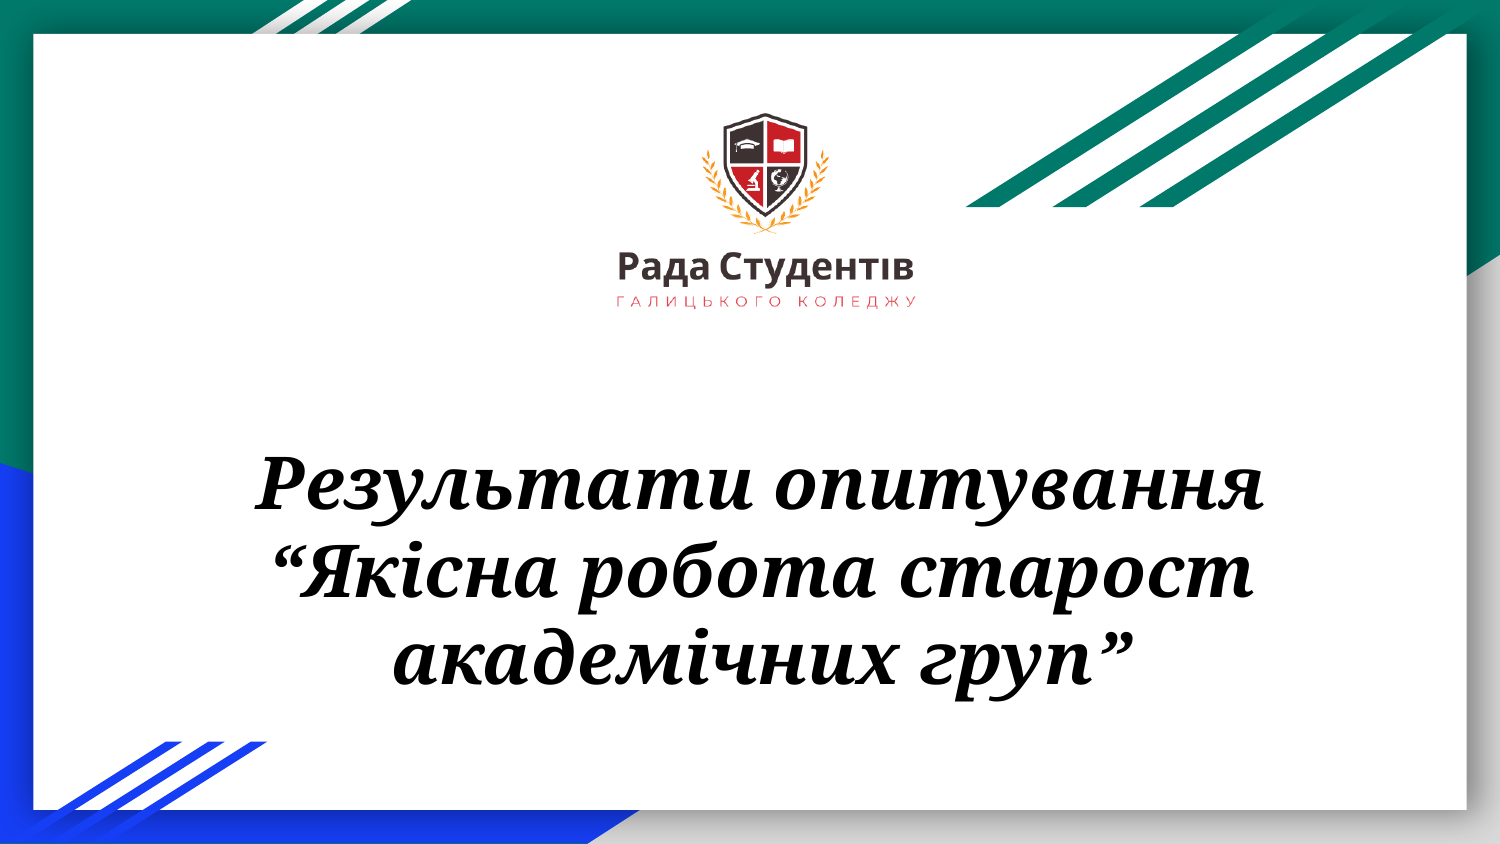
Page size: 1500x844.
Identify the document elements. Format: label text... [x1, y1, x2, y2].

text_box Результати опитування “Якісна робота старост академічних груп” [81, 421, 1442, 715]
picture [574, 47, 949, 423]
